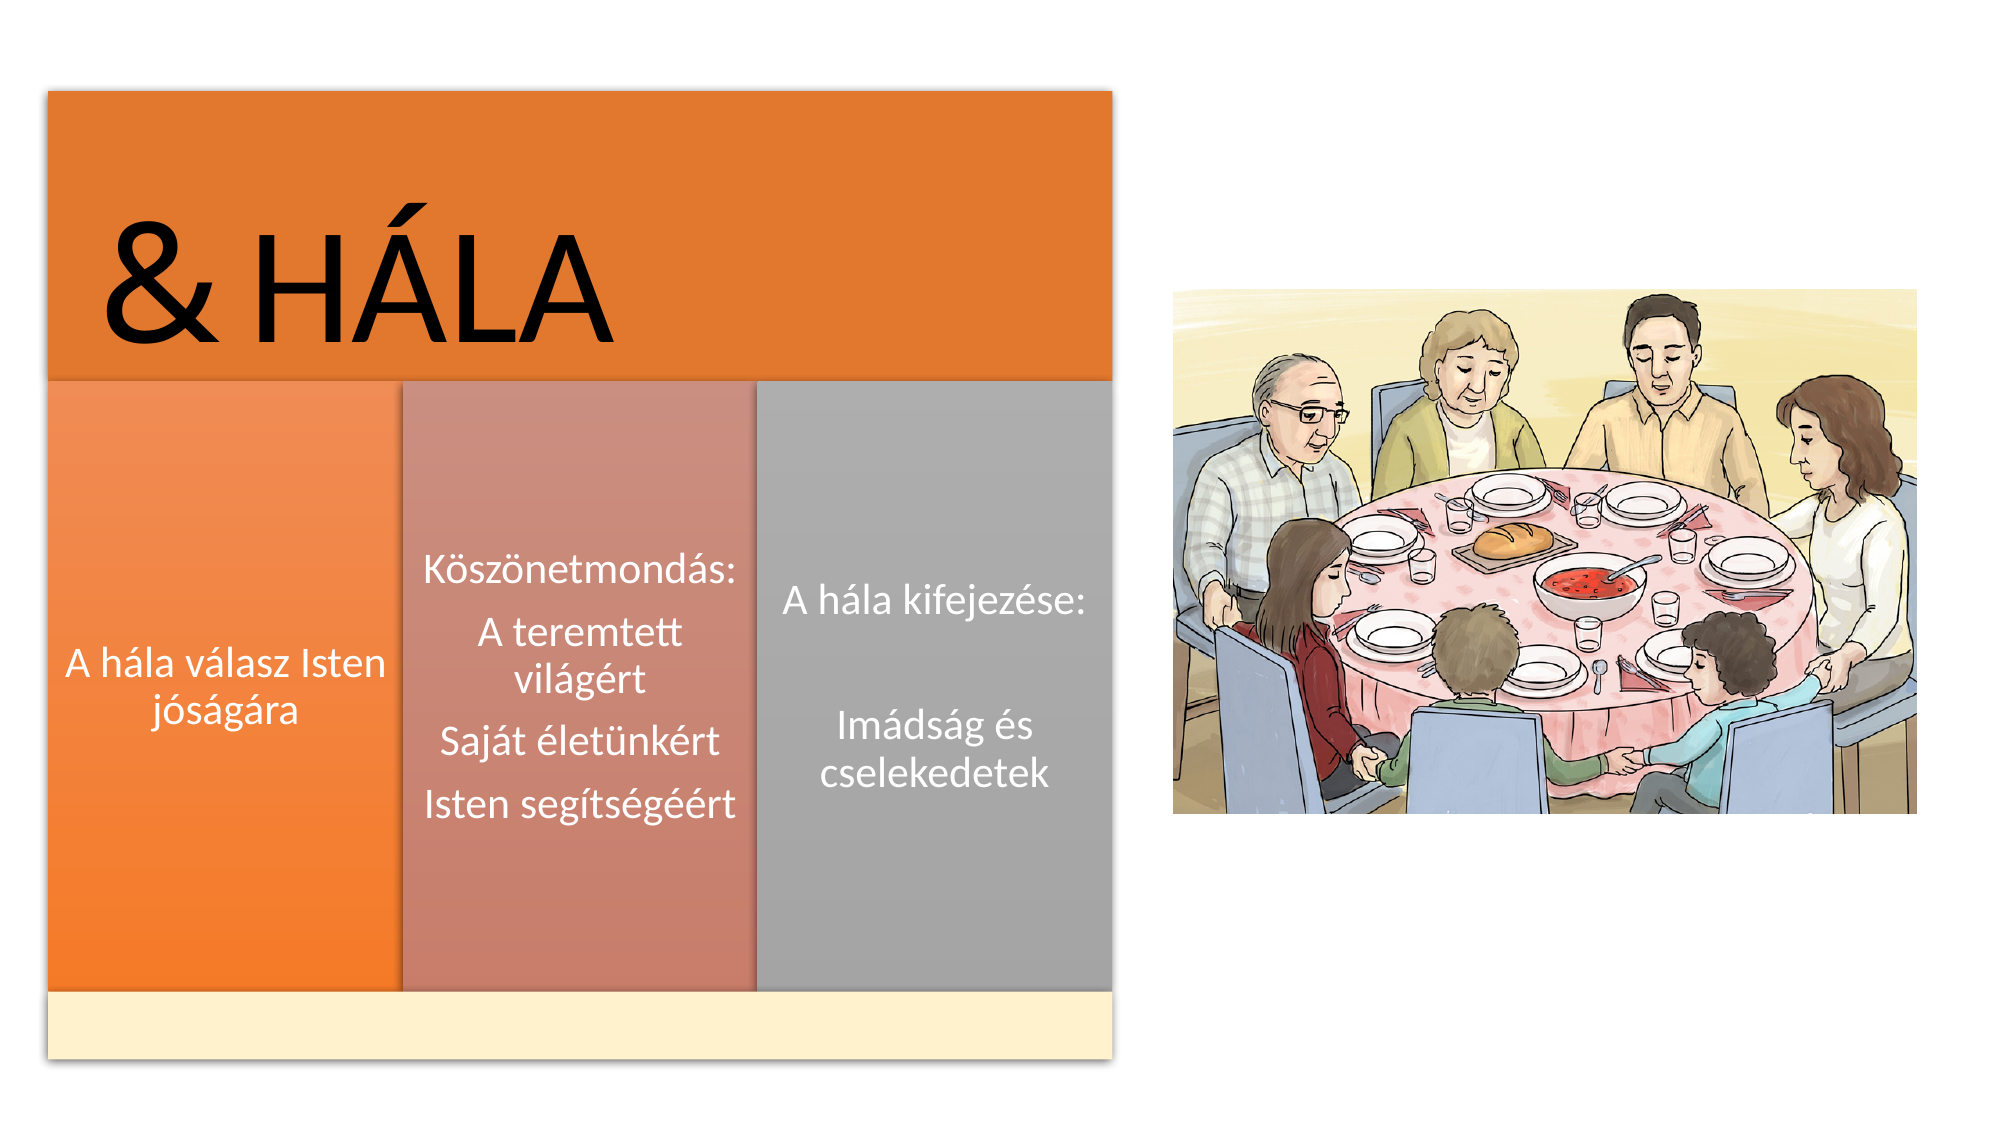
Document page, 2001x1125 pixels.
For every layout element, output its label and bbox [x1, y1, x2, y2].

list [48, 91, 1113, 1060]
picture [1173, 289, 1917, 814]
